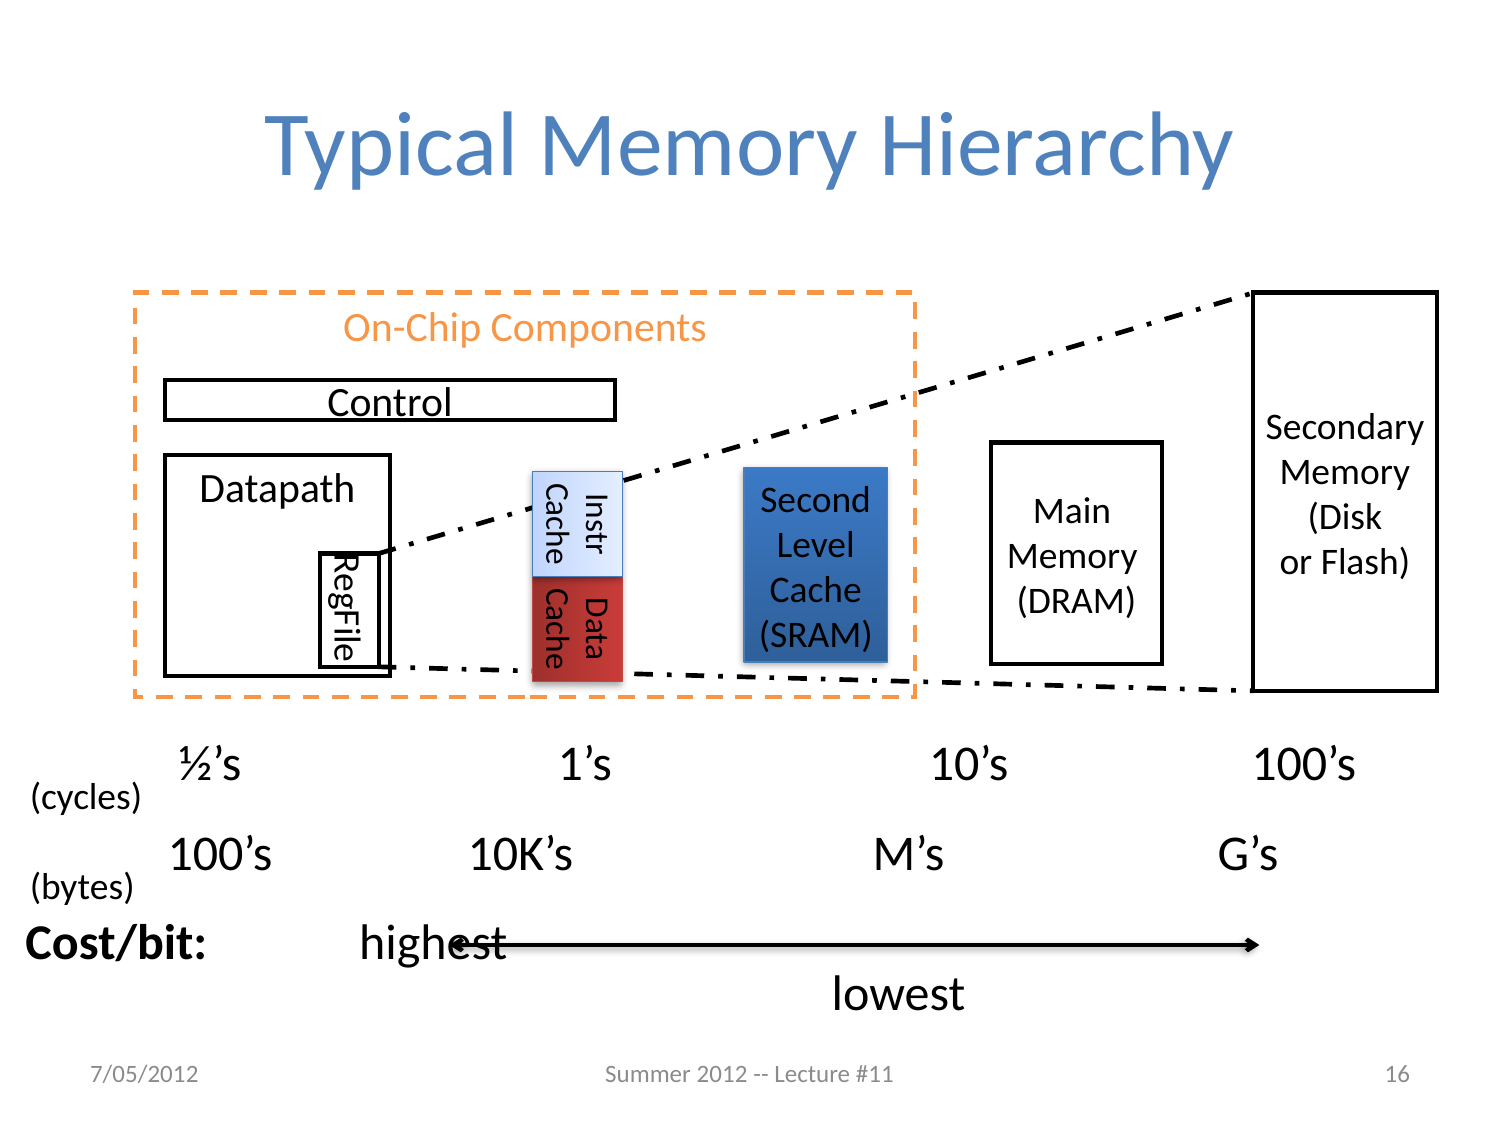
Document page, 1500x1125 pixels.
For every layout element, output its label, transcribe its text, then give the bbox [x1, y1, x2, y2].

title Typical Memory Hierarchy [75, 45, 1425, 233]
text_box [14, 824, 1486, 916]
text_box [134, 292, 163, 698]
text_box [14, 922, 1486, 976]
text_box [164, 292, 1437, 692]
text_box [14, 734, 1486, 824]
footer Summer 2012 -- Lecture #11 [512, 1042, 988, 1103]
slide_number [75, 1042, 425, 1103]
slide_number 16 [1074, 1042, 1425, 1103]
